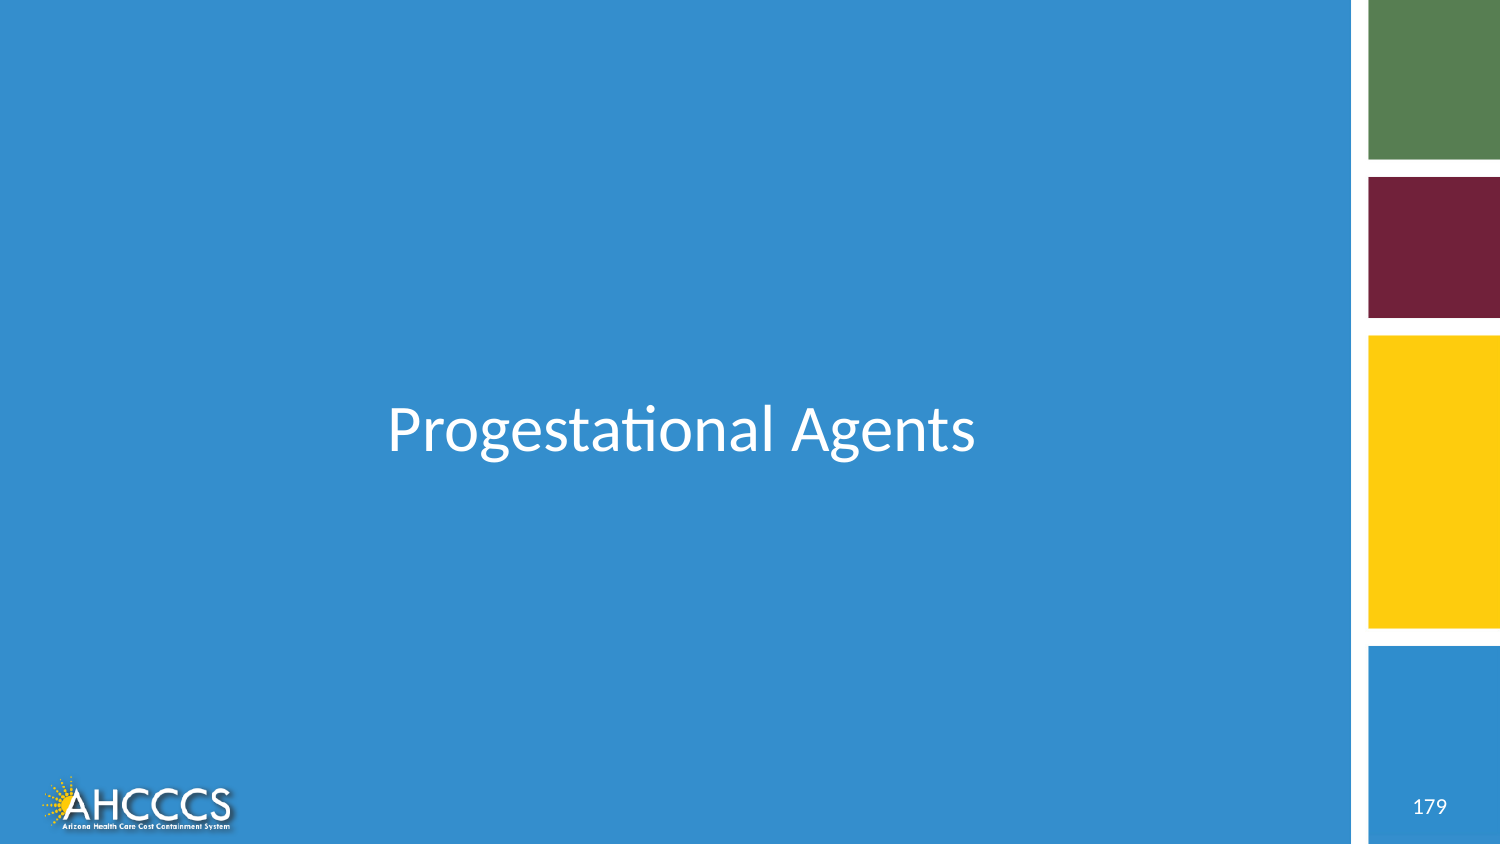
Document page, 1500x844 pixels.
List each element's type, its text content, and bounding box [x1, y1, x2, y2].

title Progestational Agents [89, 84, 1290, 472]
picture [0, 0, 1500, 844]
